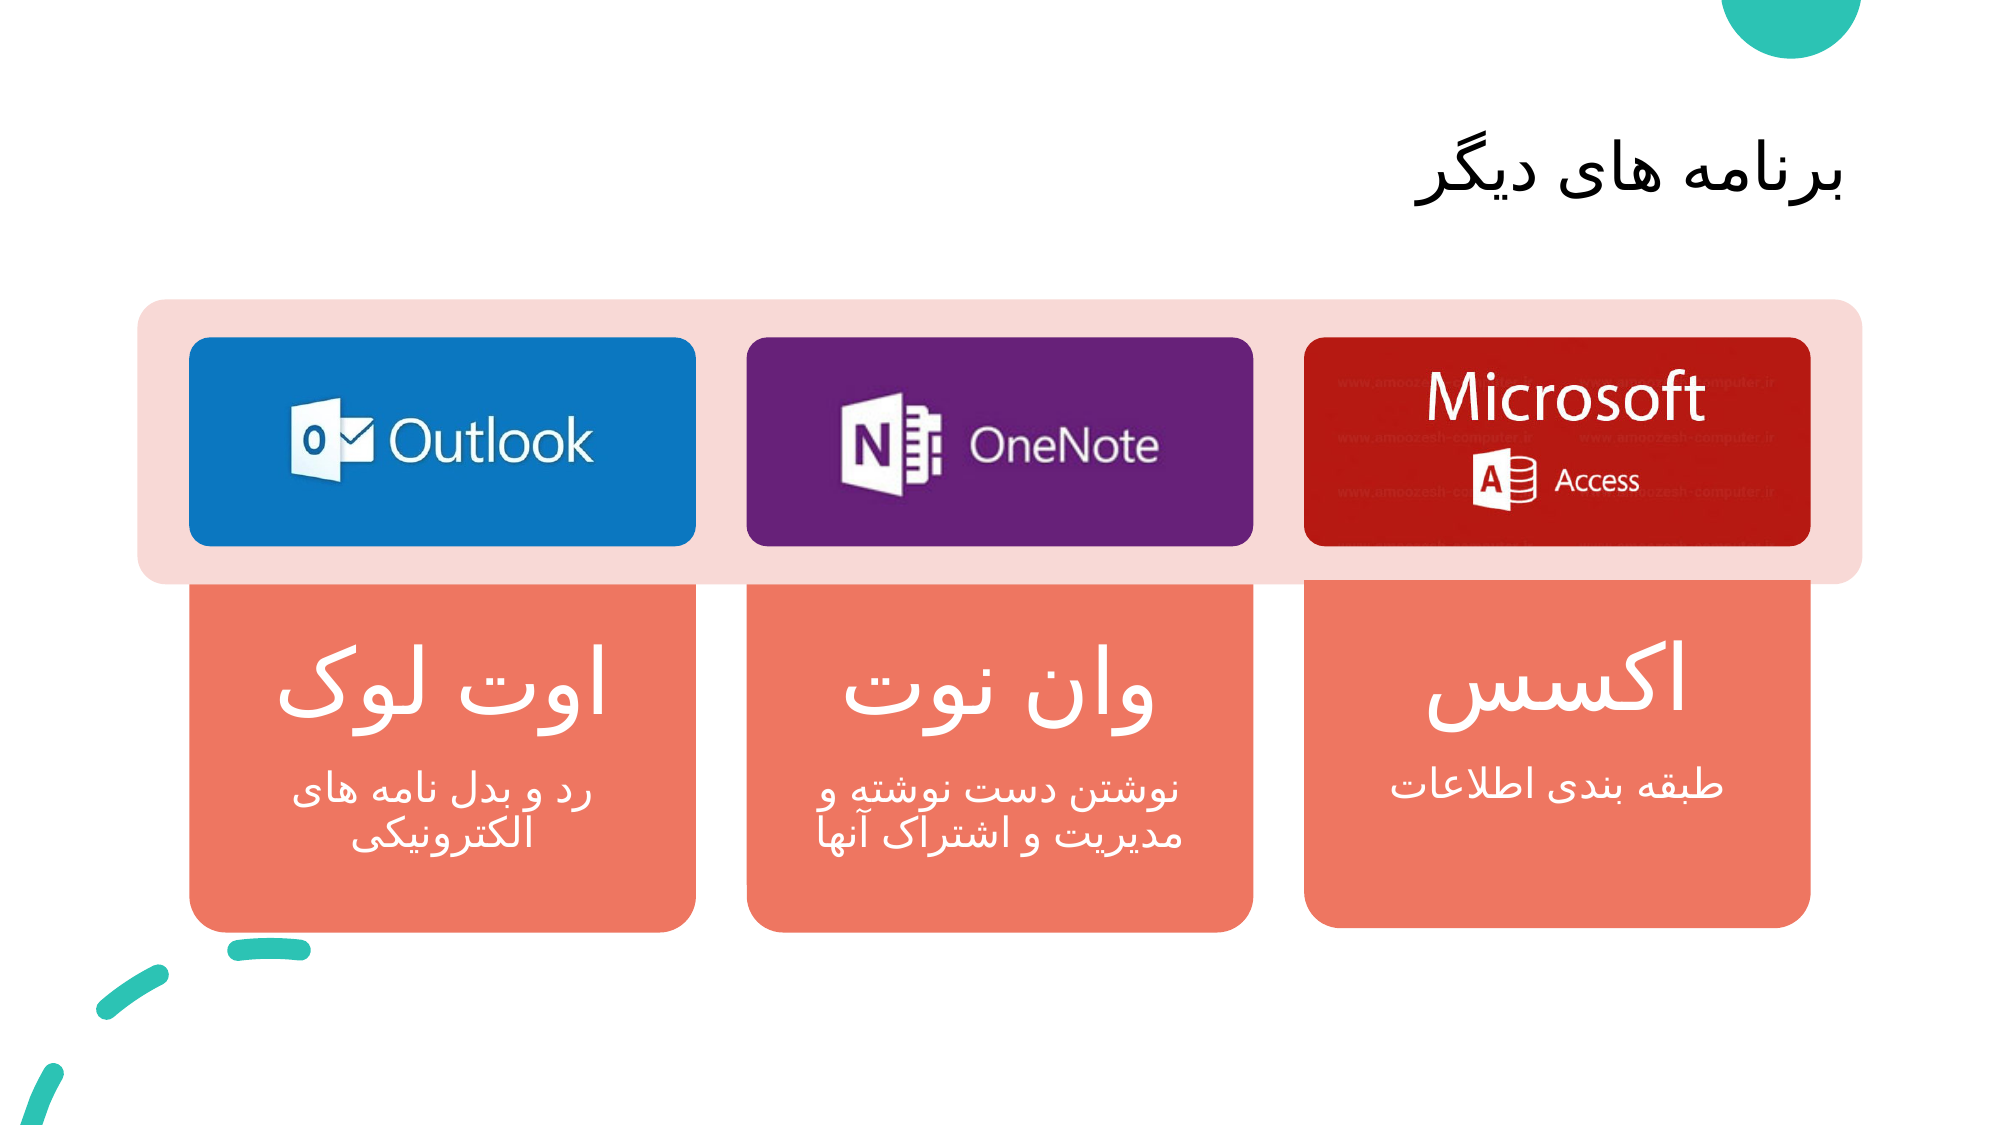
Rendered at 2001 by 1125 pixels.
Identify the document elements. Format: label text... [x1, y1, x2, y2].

title برنامه های دیگر [137, 59, 1863, 278]
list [137, 299, 1863, 933]
